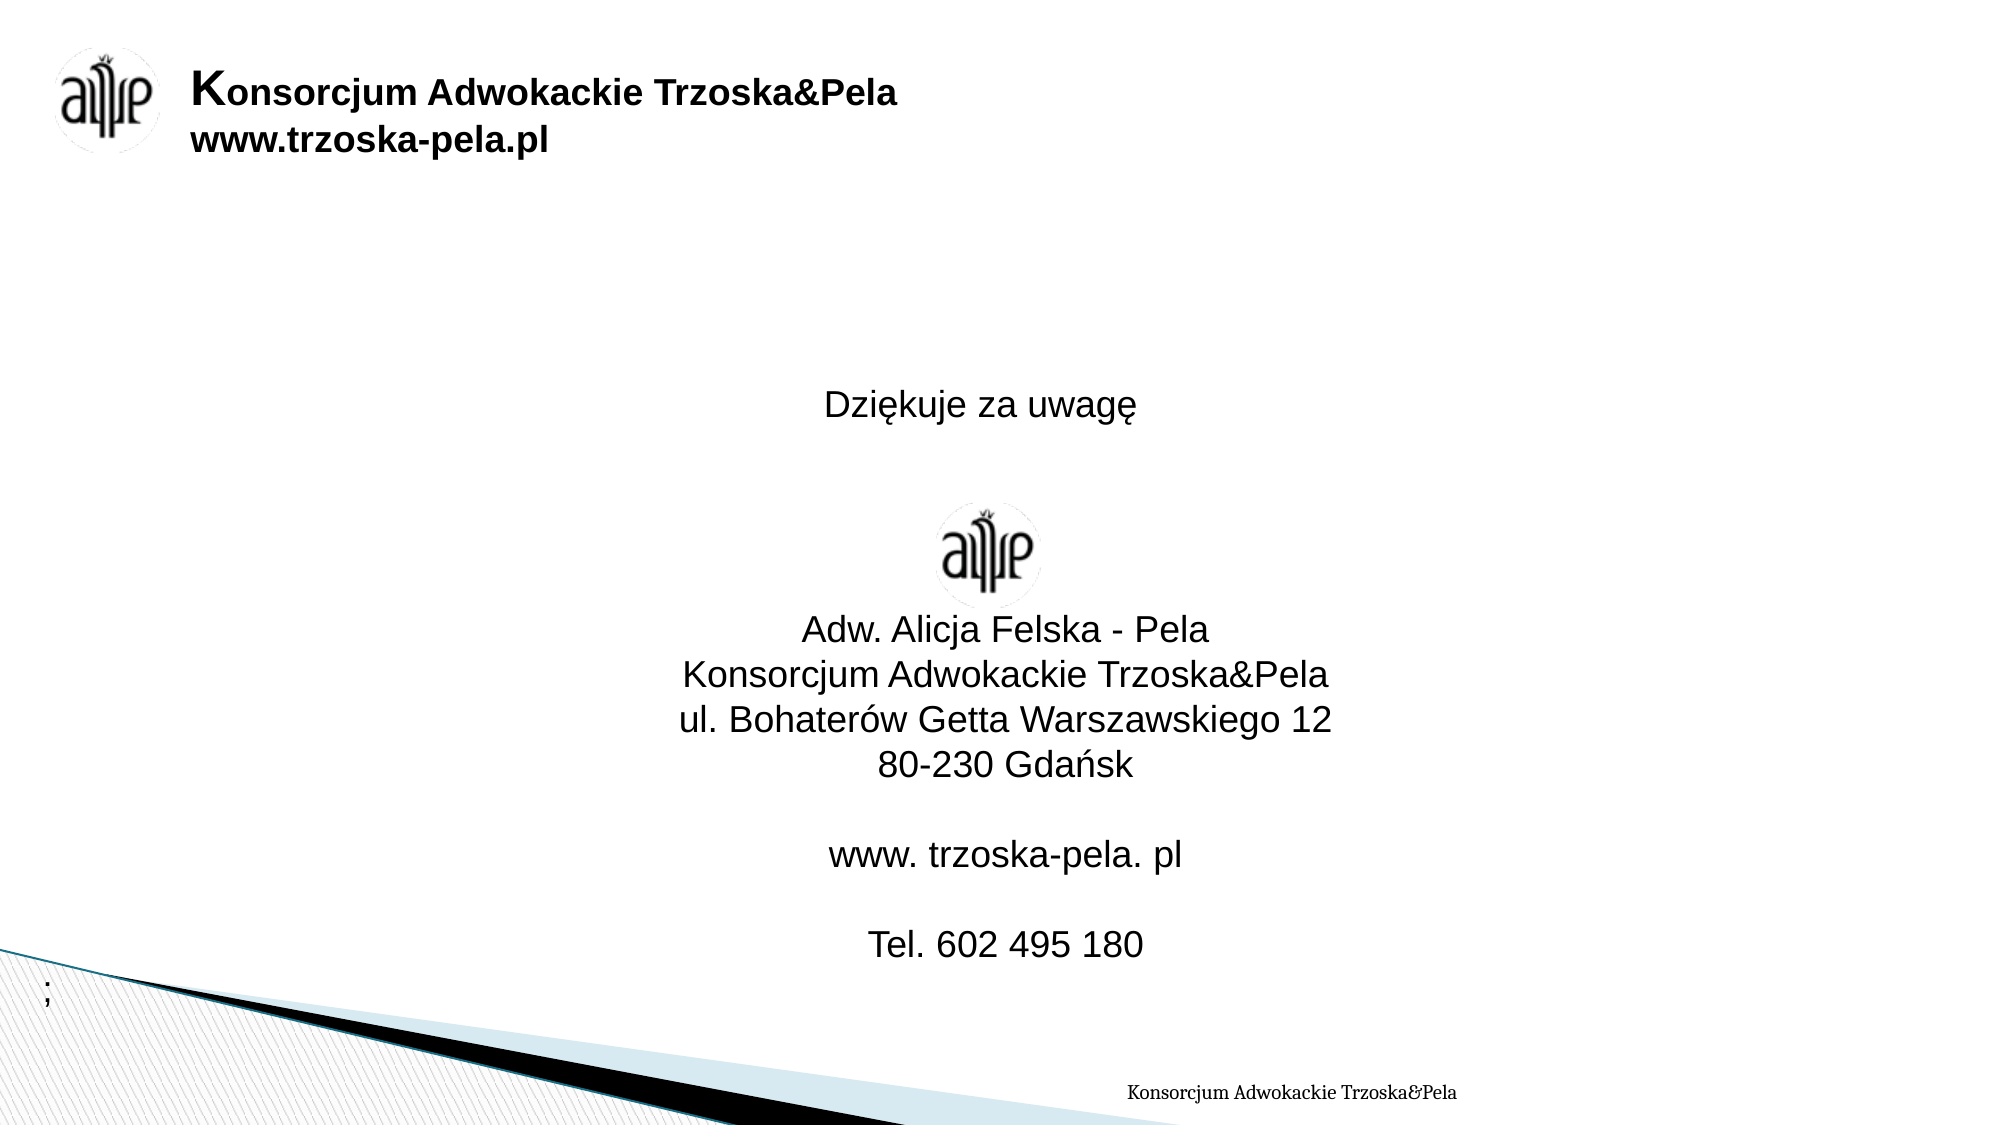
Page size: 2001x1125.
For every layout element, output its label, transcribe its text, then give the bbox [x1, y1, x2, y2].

footer Konsorcjum Adwokackie Trzoska&Pela [957, 1051, 1473, 1112]
text_box Konsorcjum Adwokackie Trzoska&Pela www.trzoska-pela.pl [154, 47, 913, 168]
text_box Dziękuje za uwagę Adw. Alicja Felska - Pela Konsorcjum Adwokackie Trzoska&Pela ul. Bohaterów Getta Warszawskiego 12 80-230 Gdańsk www. trzoska-pela. pl Tel. 602 495 180 ; [27, 192, 1984, 1017]
picture [54, 47, 162, 154]
picture [934, 502, 1042, 610]
